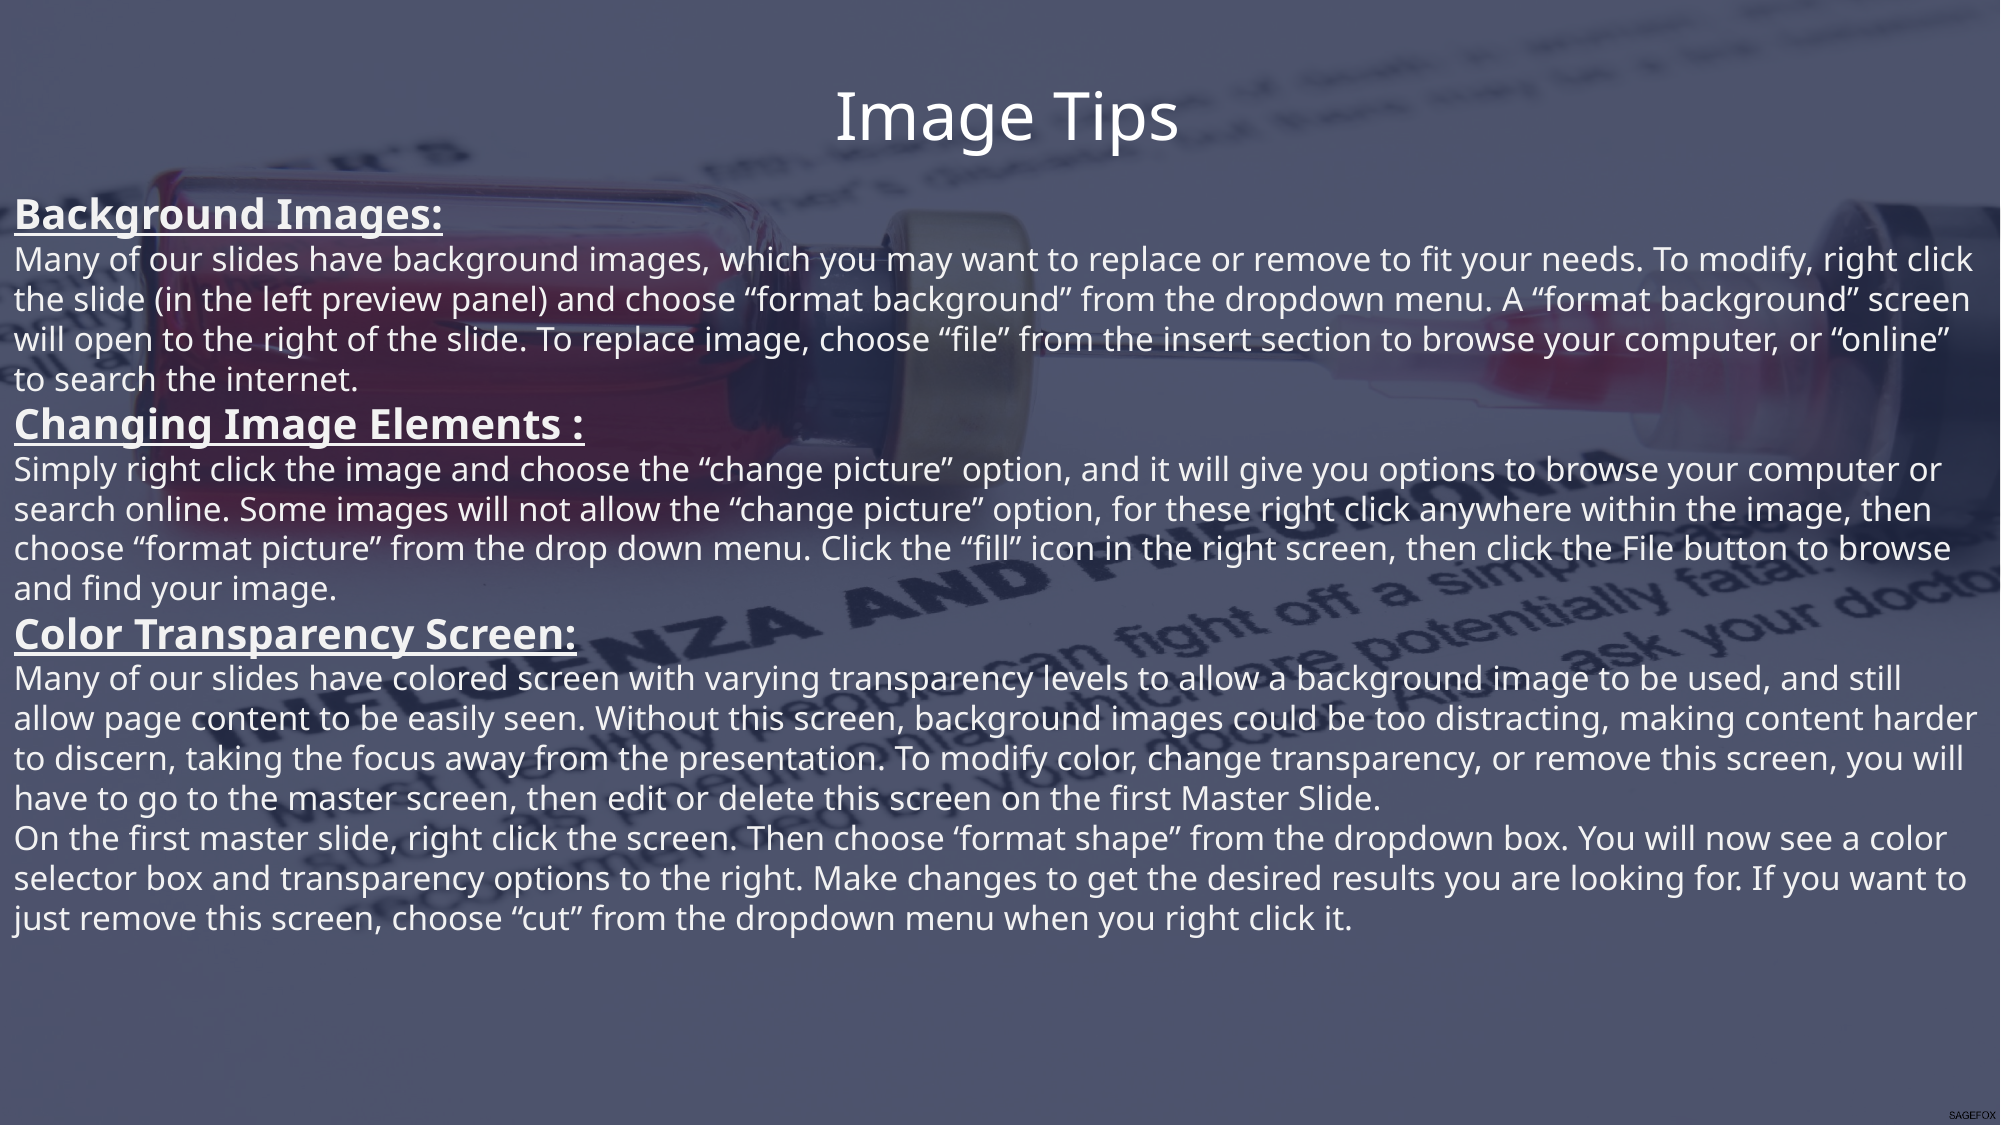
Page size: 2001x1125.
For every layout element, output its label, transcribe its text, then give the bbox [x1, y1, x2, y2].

text_box Background Images: Many of our slides have background images, which you may want to replace or remove to fit your needs. To modify, right click the slide (in the left preview panel) and choose “format background” from the dropdown menu. A “format background” screen will open to the right of the slide. To replace image, choose “file” from the insert section to browse your computer, or “online” to search the internet. Changing Image Elements : Simply right click the image and choose the “change picture” option, and it will give you options to browse your computer or search online. Some images will not allow the “change picture” option, for these right click anywhere within the image, then choose “format picture” from the drop down menu. Click the “fill” icon in the right screen, then click the File button to browse and find your image. Color Transparency Screen: Many of our slides have colored screen with varying transparency levels to allow a background image to be used, and still allow page content to be easily seen. Without this screen, background images could be too distracting, making content harder to discern, taking the focus away from the presentation. To modify color, change transparency, or remove this screen, you will have to go to the master screen, then edit or delete this screen on the first Master Slide. On the first master slide, right click the screen. Then choose ‘format shape” from the dropdown box. You will now see a color selector box and transparency options to the right. Make changes to get the desired results you are looking for. If you want to just remove this screen, choose “cut” from the dropdown menu when you right click it. [0, 0, 2000, 1125]
title Image Tips [597, 59, 1420, 177]
